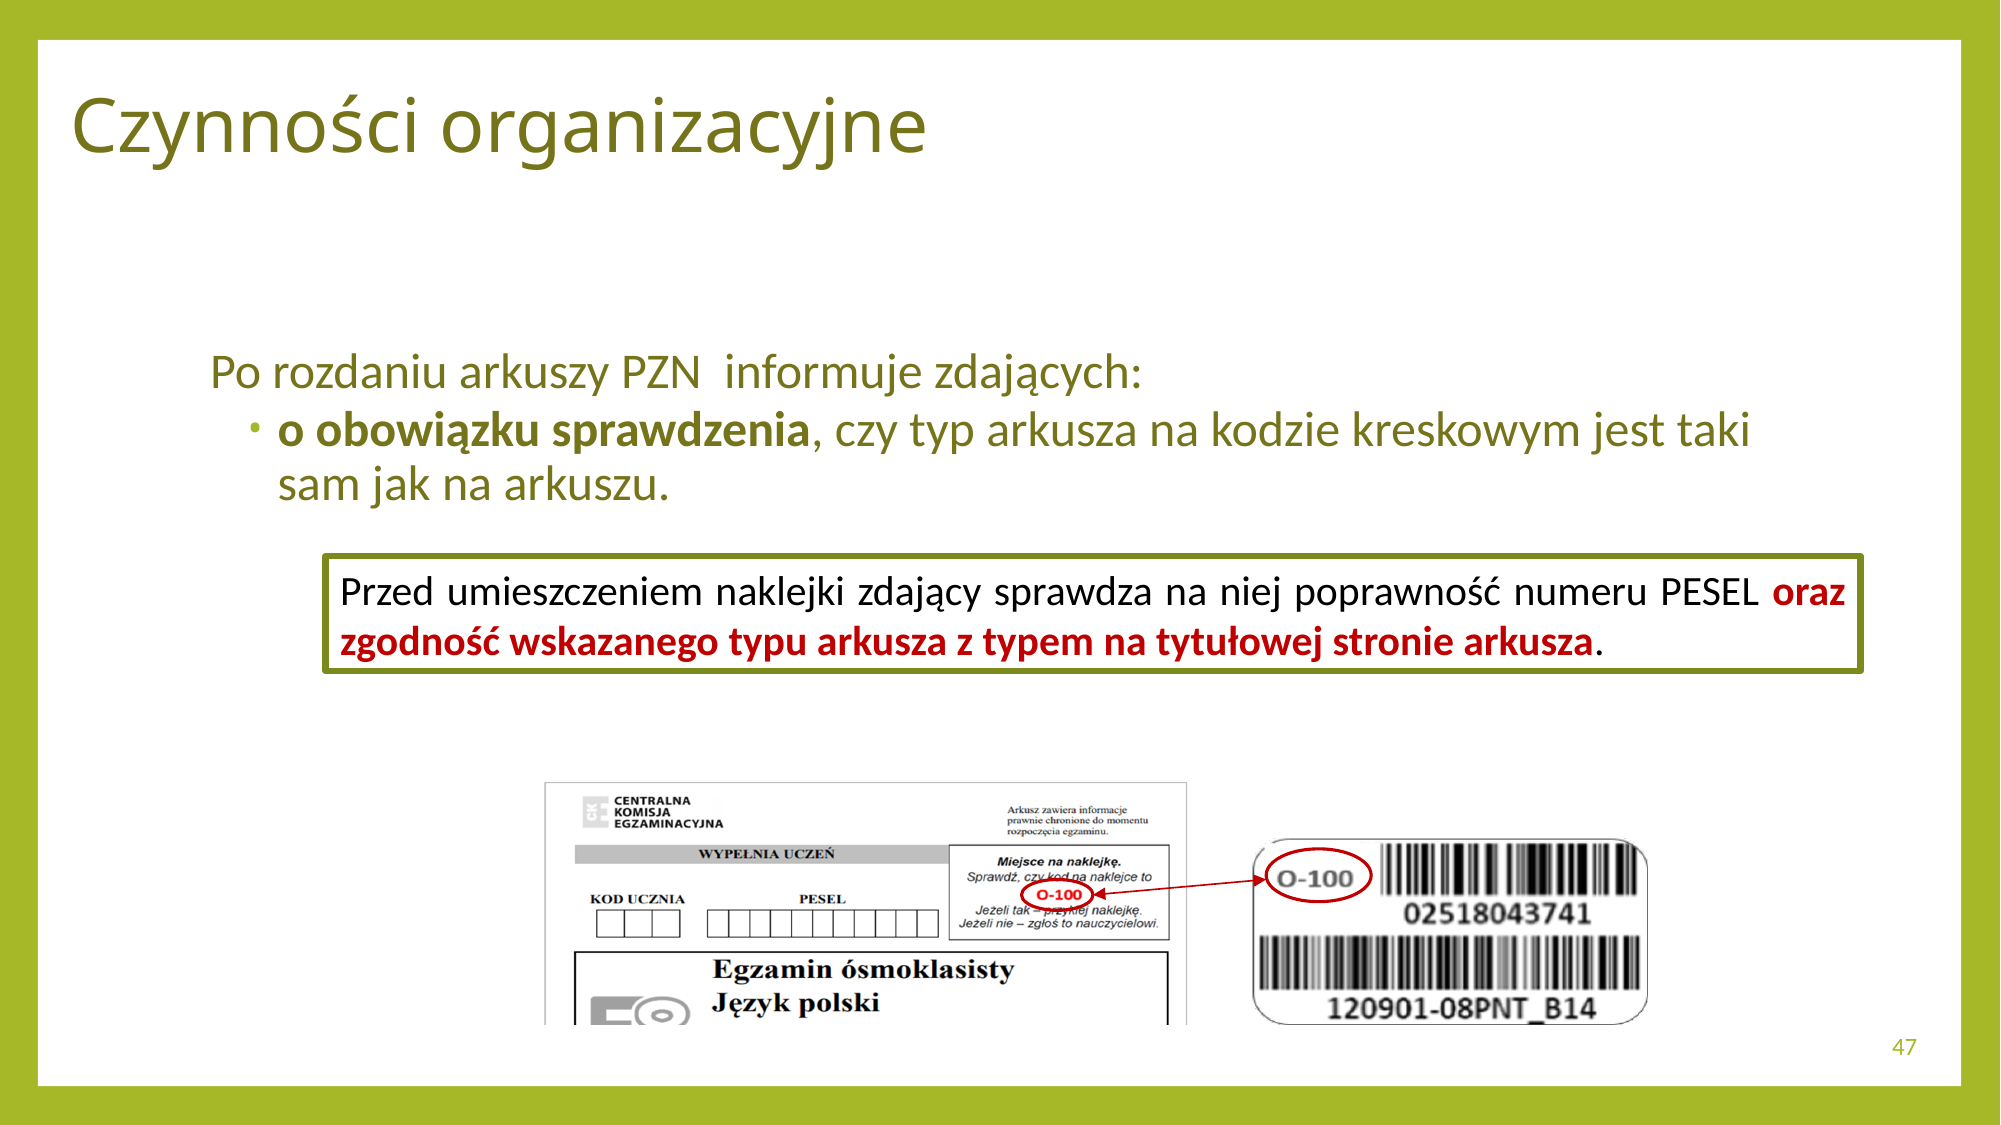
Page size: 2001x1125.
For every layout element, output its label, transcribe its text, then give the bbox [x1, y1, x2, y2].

text_box Przed umieszczeniem naklejki zdający sprawdza na niej poprawność numeru PESEL oraz zgodność wskazanego typu arkusza z typem na tytułowej stronie arkusza. [325, 556, 1861, 671]
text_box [535, 777, 1648, 1025]
list Po rozdaniu arkuszy PZN informuje zdających: o obowiązku sprawdzenia, czy typ arkusza na kodzie kreskowym jest taki sam jak na arkuszu. [187, 337, 1808, 524]
title Czynności organizacyjne [55, 16, 1676, 240]
slide_number 47 [1652, 1014, 1933, 1075]
